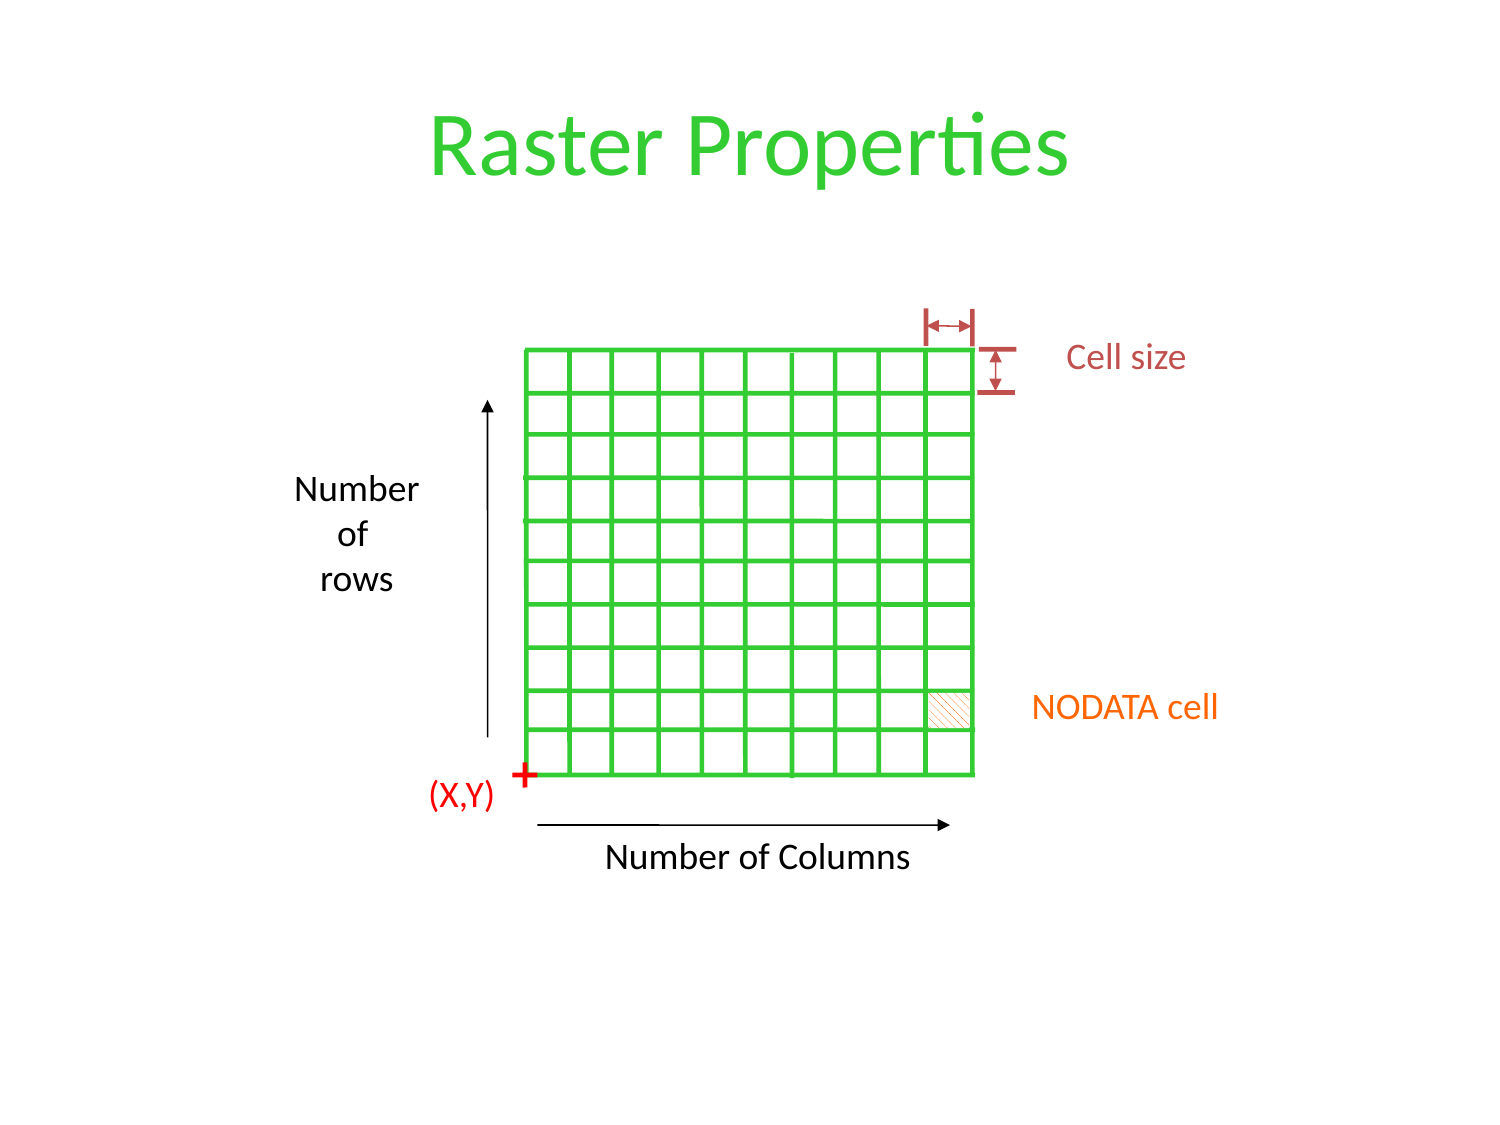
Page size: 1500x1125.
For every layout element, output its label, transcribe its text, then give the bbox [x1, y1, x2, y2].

text_box [989, 349, 1002, 392]
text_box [522, 348, 976, 779]
text_box Number of rows [279, 456, 435, 607]
text_box [926, 818, 950, 832]
text_box [481, 399, 494, 738]
text_box (X,Y) [413, 762, 511, 823]
text_box Number of Columns [590, 824, 926, 885]
title Raster Properties [75, 45, 1425, 233]
text_box NODATA cell [1016, 674, 1234, 735]
text_box Cell size [1051, 324, 1202, 385]
text_box [926, 319, 972, 333]
